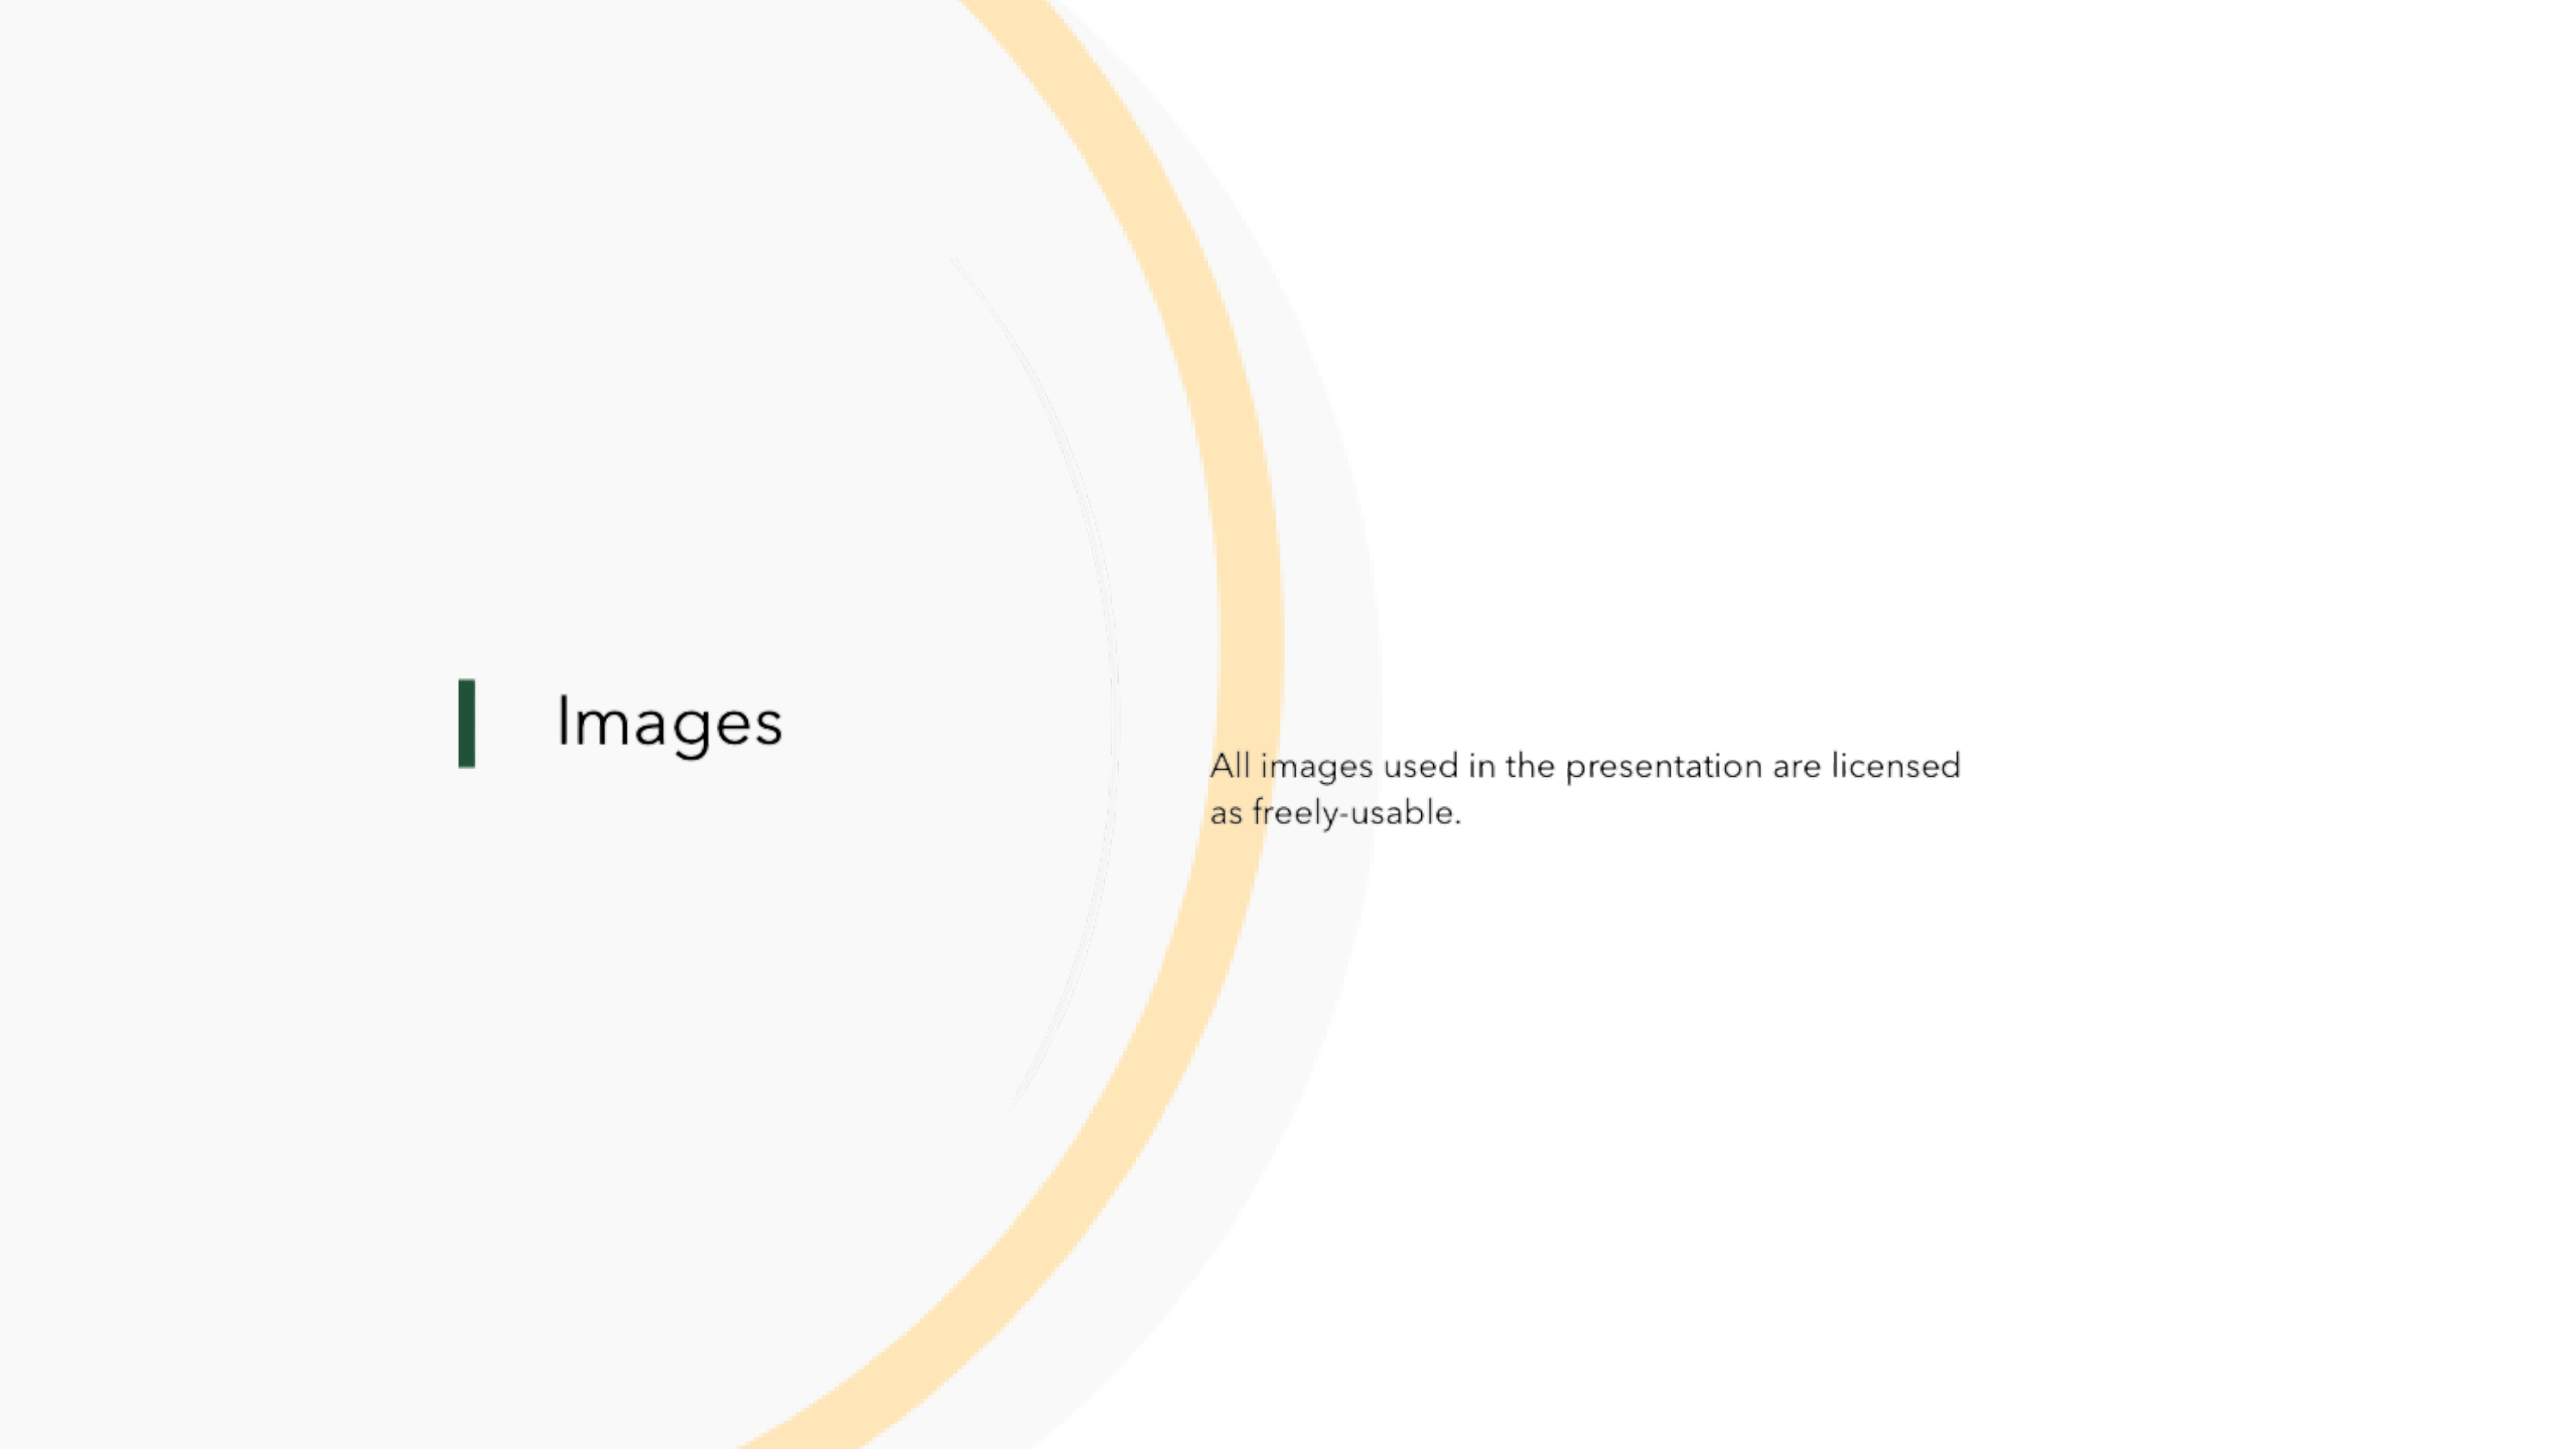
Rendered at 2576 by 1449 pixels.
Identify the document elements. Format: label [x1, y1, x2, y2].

picture [0, 0, 2117, 1449]
